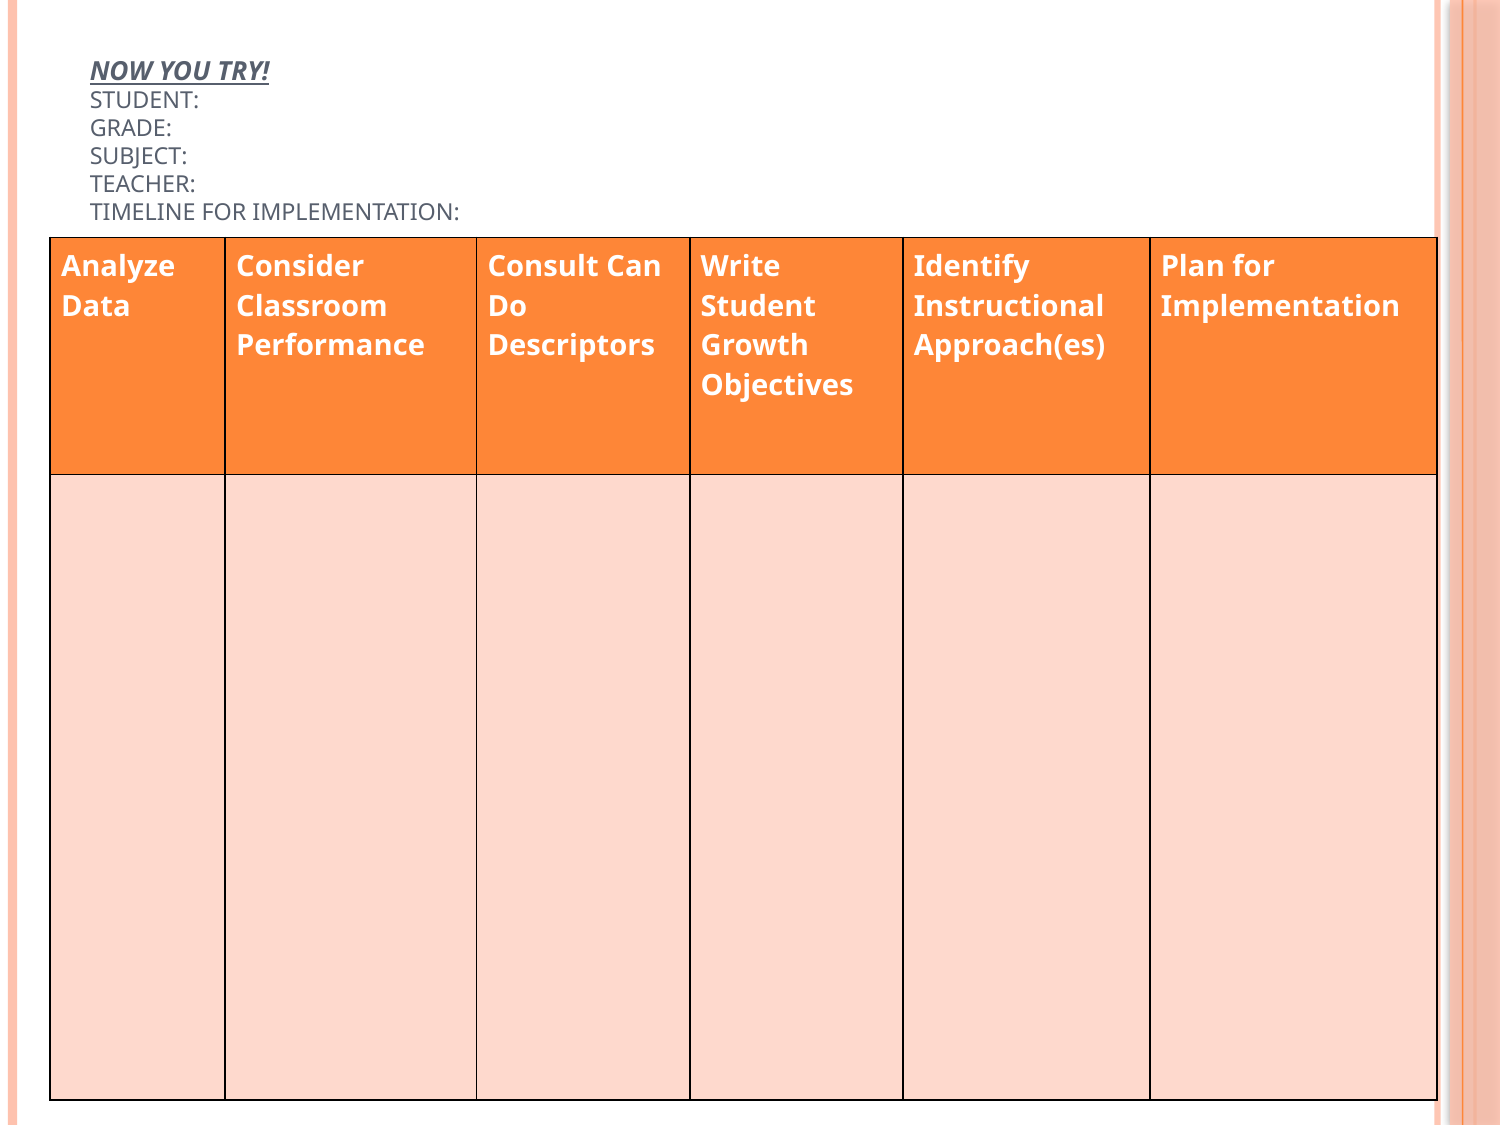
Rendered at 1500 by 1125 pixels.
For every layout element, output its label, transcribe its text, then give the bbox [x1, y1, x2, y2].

title NOW YOU TRY! Student: Grade: Subject: Teacher: Timeline for Implementation: [75, 45, 1300, 233]
table_cell [477, 475, 689, 1099]
table_cell [1151, 475, 1436, 1099]
table_cell [904, 475, 1149, 1099]
table_header Consider Classroom Performance [226, 238, 476, 474]
table_header Write Student Growth Objectives [691, 238, 902, 474]
table_header Analyze Data [51, 238, 224, 474]
table_header Consult Can Do Descriptors [477, 238, 689, 474]
table_header Identify Instructional Approach(es) [904, 238, 1149, 474]
table_header Plan for Implementation [1151, 238, 1436, 474]
table_cell [691, 475, 902, 1099]
table_cell [51, 475, 224, 1099]
table_cell [226, 475, 476, 1099]
